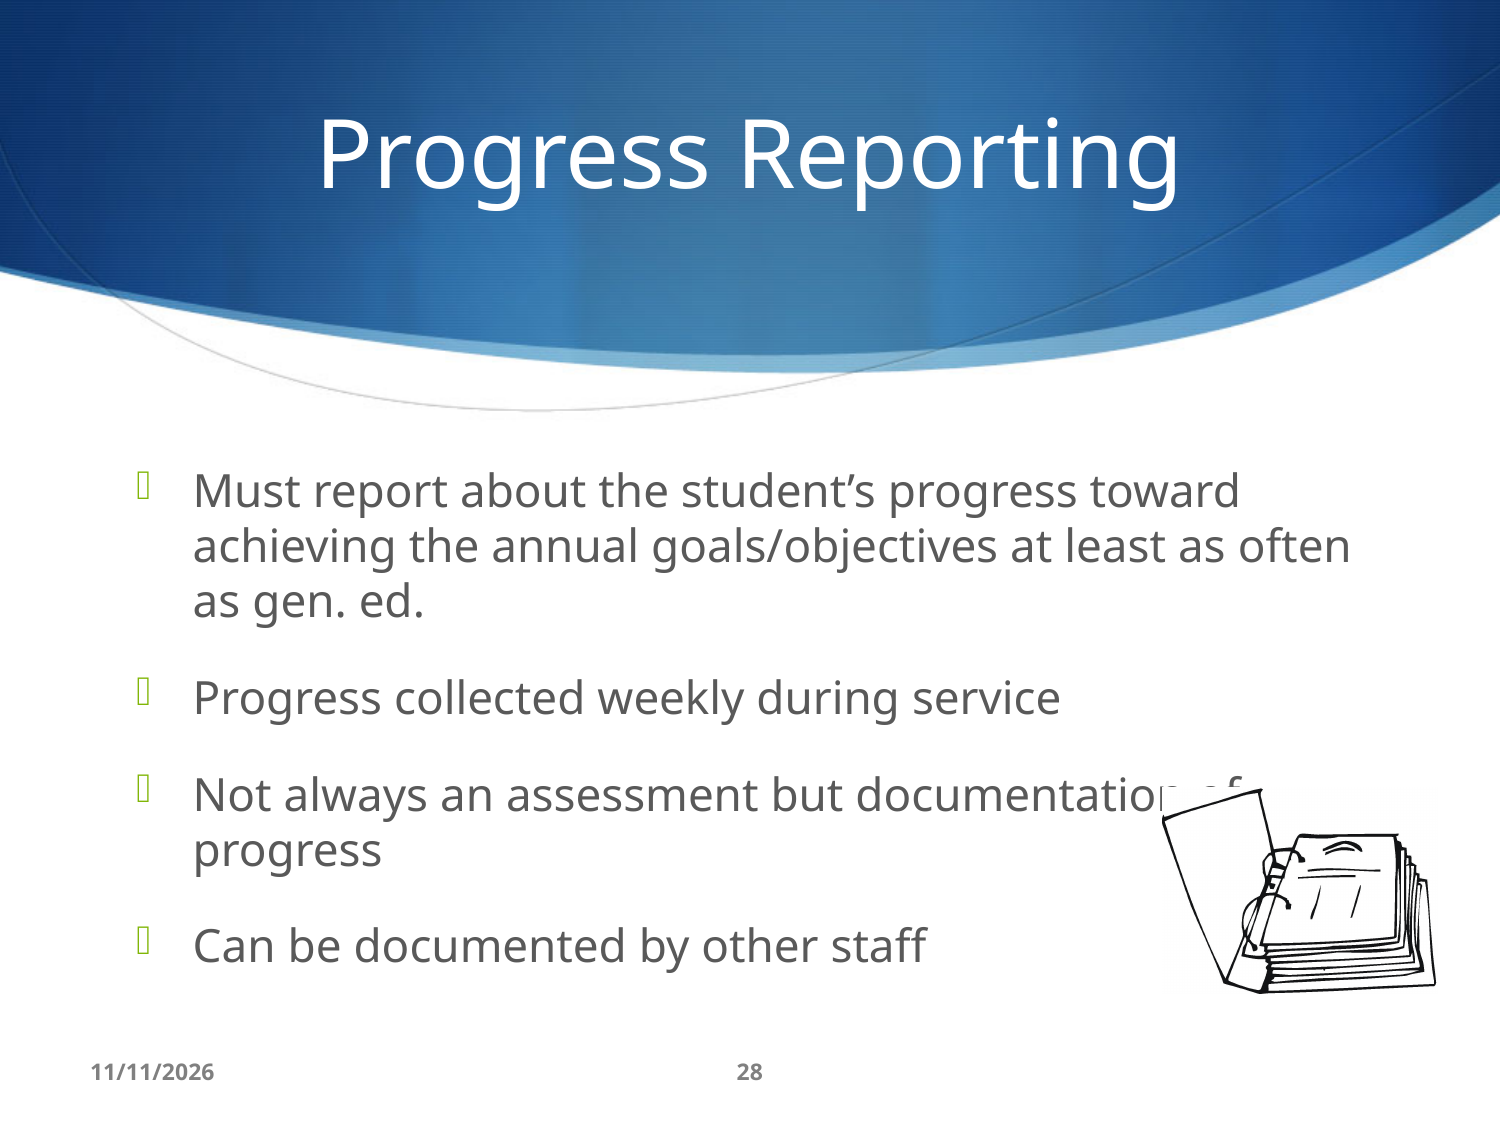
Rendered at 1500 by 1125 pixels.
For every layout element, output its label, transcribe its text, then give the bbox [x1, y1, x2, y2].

slide_number 28 [706, 1042, 794, 1103]
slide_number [75, 1042, 425, 1103]
title Progress Reporting [75, 56, 1425, 245]
picture [0, 0, 1500, 1125]
list Must report about the student’s progress toward achieving the annual goals/objectives at least as often as gen. ed. Progress collected weekly during service Not always an assessment but documentation of progress Can be documented by other staff [121, 454, 1379, 991]
